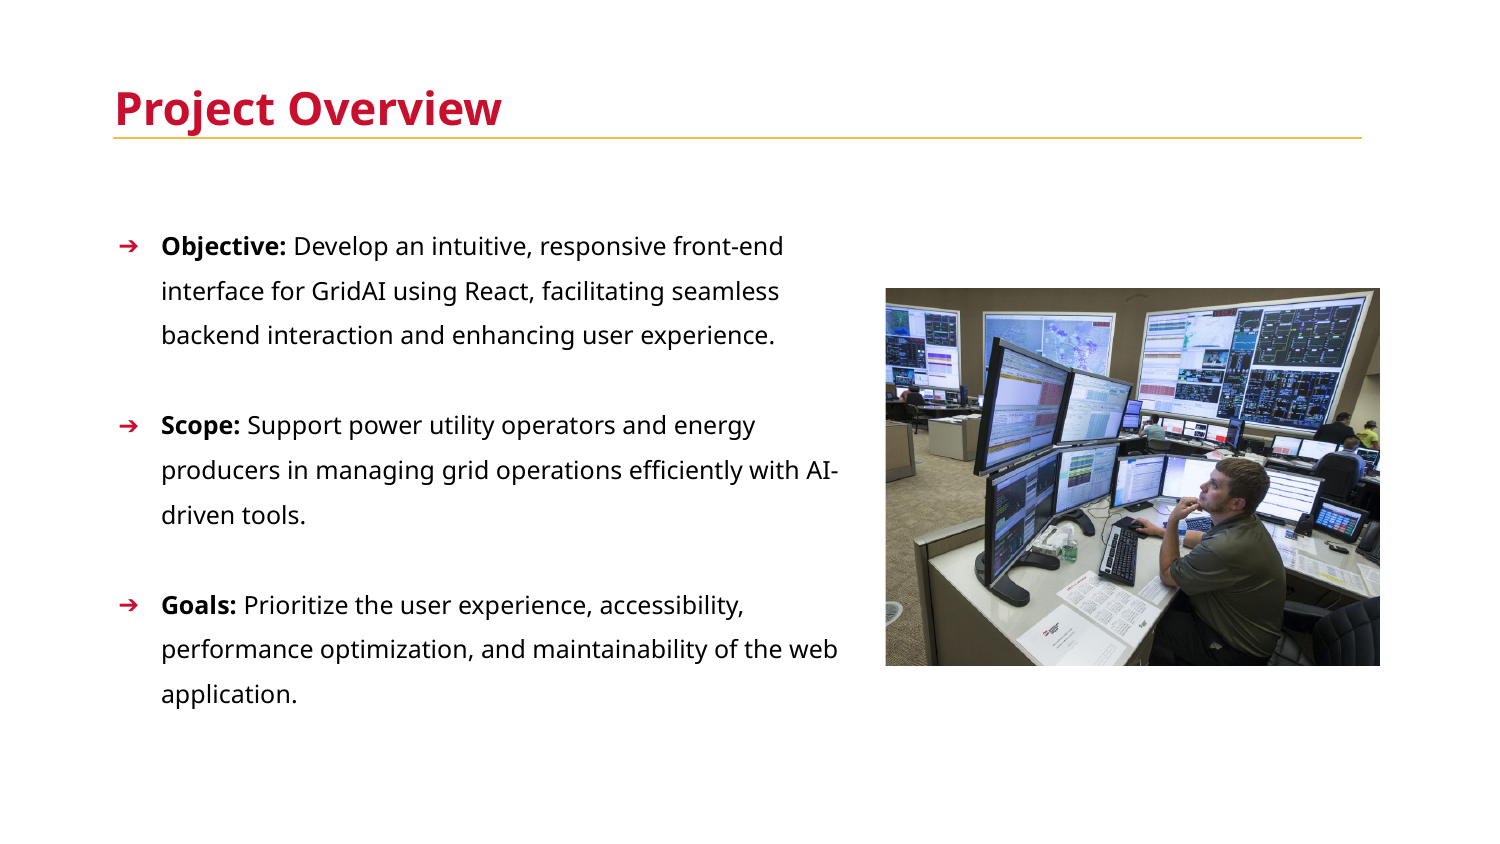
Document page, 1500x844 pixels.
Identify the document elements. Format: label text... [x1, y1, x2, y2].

picture [885, 288, 1381, 666]
text_box Project Overview [99, 71, 937, 125]
text_box Objective: Develop an intuitive, responsive front-end interface for GridAI using React, facilitating seamless backend interaction and enhancing user experience. Scope: Support power utility operators and energy producers in managing grid operations efficiently with AI-driven tools. Goals: Prioritize the user experience, accessibility, performance optimization, and maintainability of the web application. [99, 207, 886, 714]
